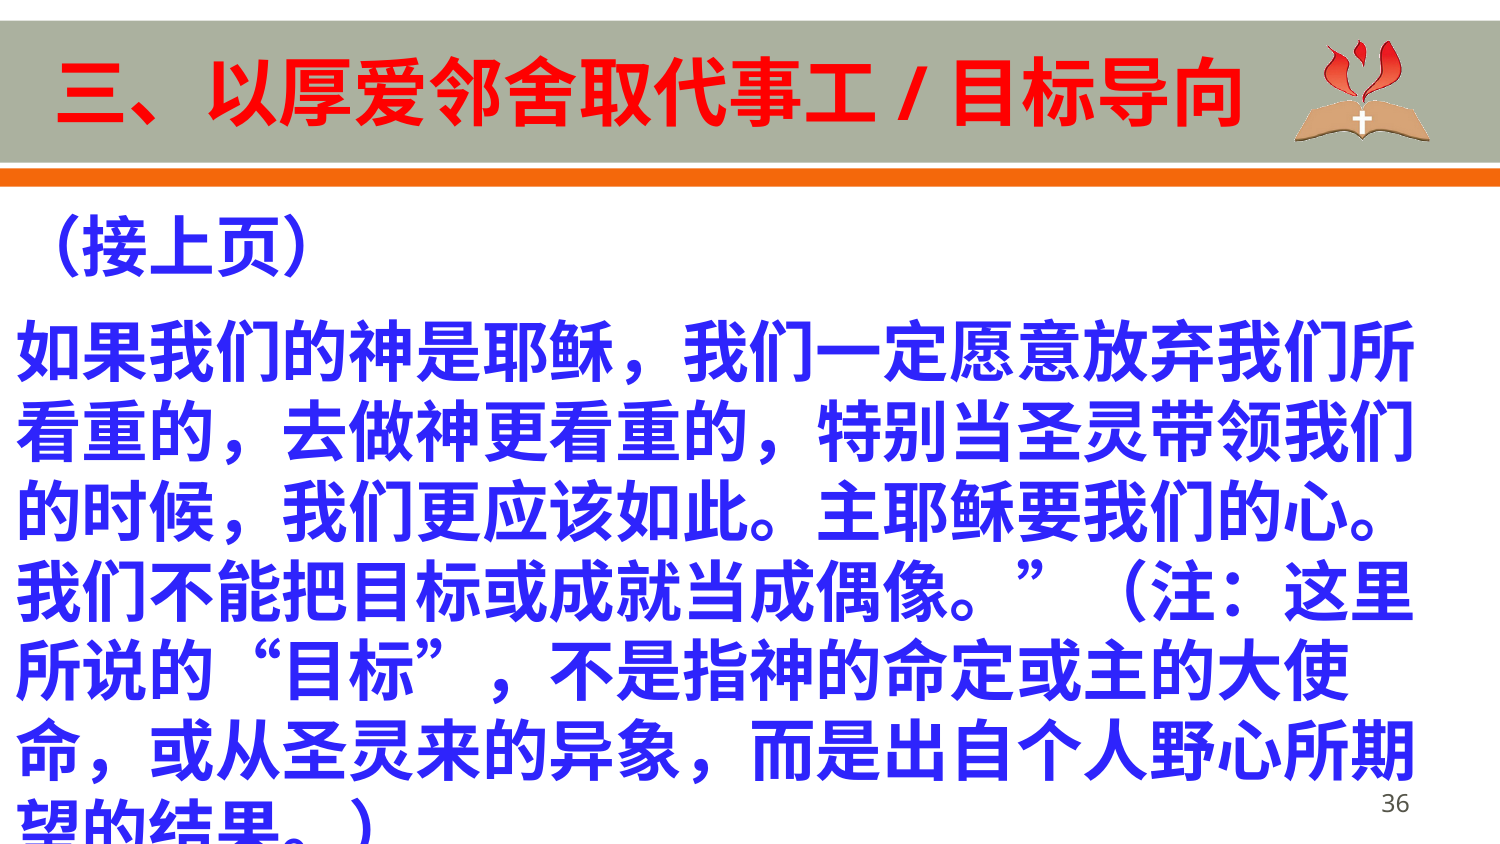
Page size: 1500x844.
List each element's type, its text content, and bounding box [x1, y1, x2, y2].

list （接上页） 如果我们的神是耶稣，我们一定愿意放弃我们所看重的，去做神更看重的，特别当圣灵带领我们的时候，我们更应该如此。主耶稣要我们的心。我们不能把目标或成就当成偶像。”（注：这里所说的“目标”，不是指神的命定或主的大使命，或从圣灵来的异象，而是出自个人野心所期望的结果。） [0, 196, 1498, 844]
title 三、以厚爱邻舍取代事工/目标导向 [0, 22, 1300, 160]
picture [1300, 35, 1434, 144]
slide_number 36 [1074, 782, 1425, 827]
